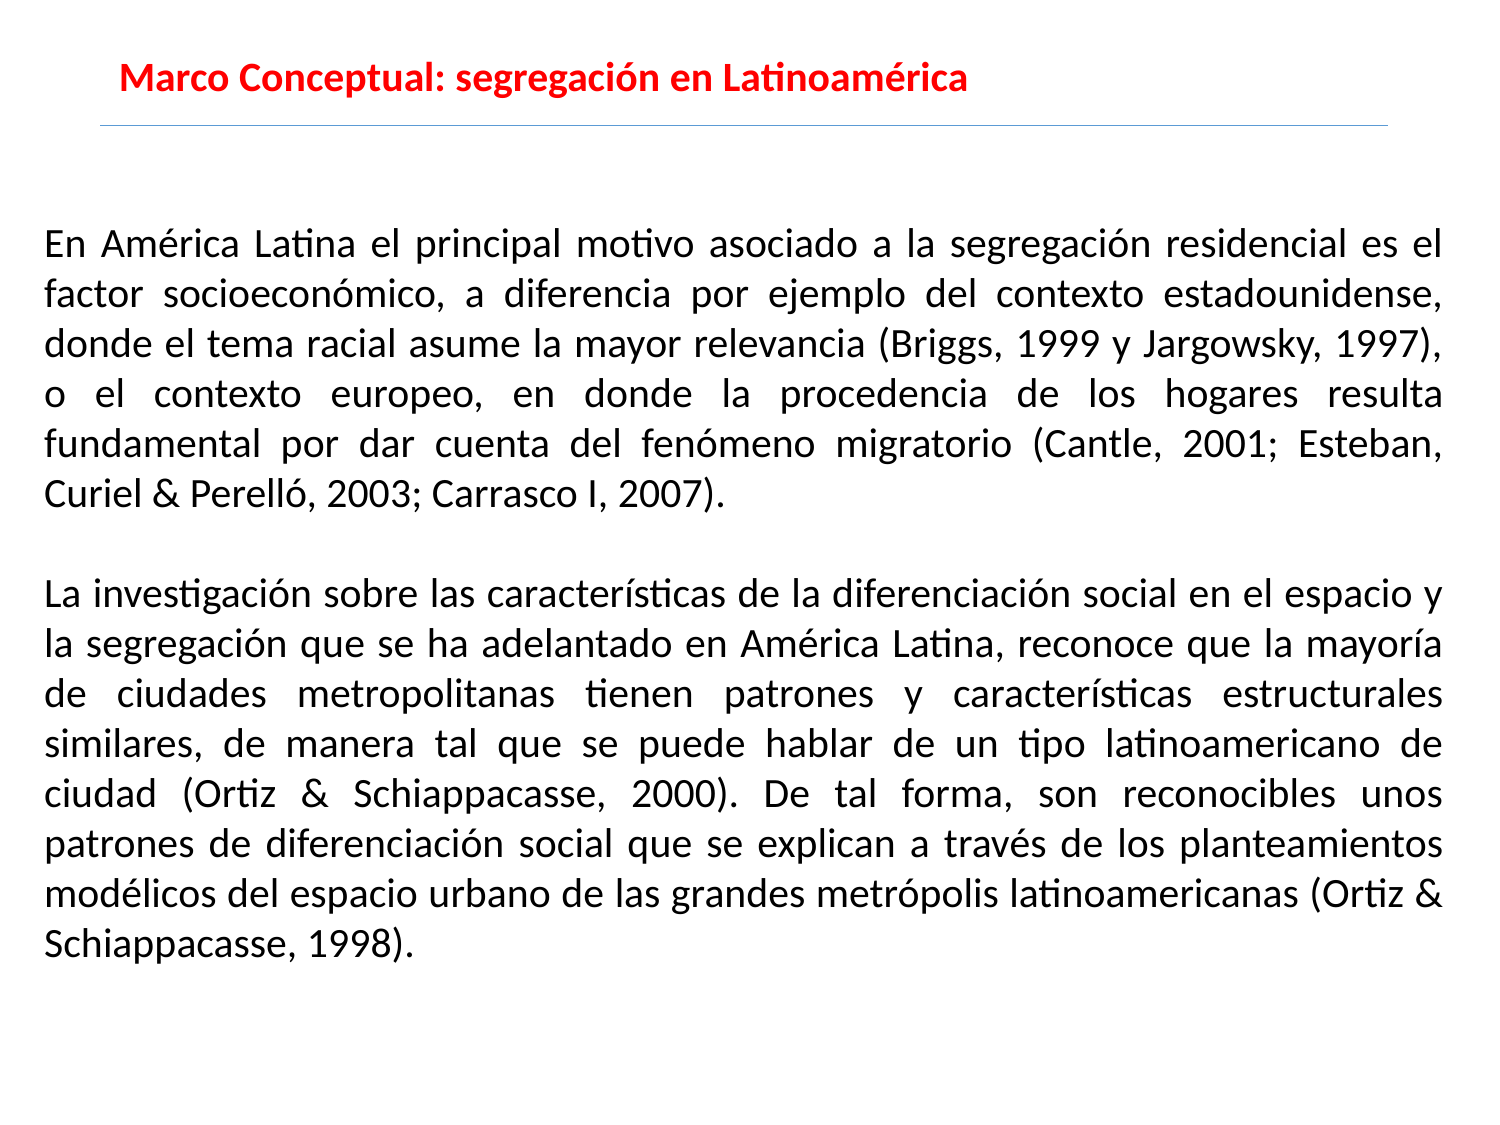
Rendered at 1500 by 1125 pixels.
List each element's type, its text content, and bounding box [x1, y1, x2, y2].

text_box Marco Conceptual: segregación en Latinoamérica [104, 42, 994, 108]
text_box En América Latina el principal motivo asociado a la segregación residencial es el factor socioeconómico, a diferencia por ejemplo del contexto estadounidense, donde el tema racial asume la mayor relevancia (Briggs, 1999 y Jargowsky, 1997), o el contexto europeo, en donde la procedencia de los hogares resulta fundamental por dar cuenta del fenómeno migratorio (Cantle, 2001; Esteban, Curiel & Perelló, 2003; Carrasco I, 2007). La investigación sobre las características de la diferenciación social en el espacio y la segregación que se ha adelantado en América Latina, reconoce que la mayoría de ciudades metropolitanas tienen patrones y características estructurales similares, de manera tal que se puede hablar de un tipo latinoamericano de ciudad (Ortiz & Schiappacasse, 2000). De tal forma, son reconocibles unos patrones de diferenciación social que se explican a través de los planteamientos modélicos del espacio urbano de las grandes metrópolis latinoamericanas (Ortiz & Schiappacasse, 1998). [29, 208, 1459, 974]
